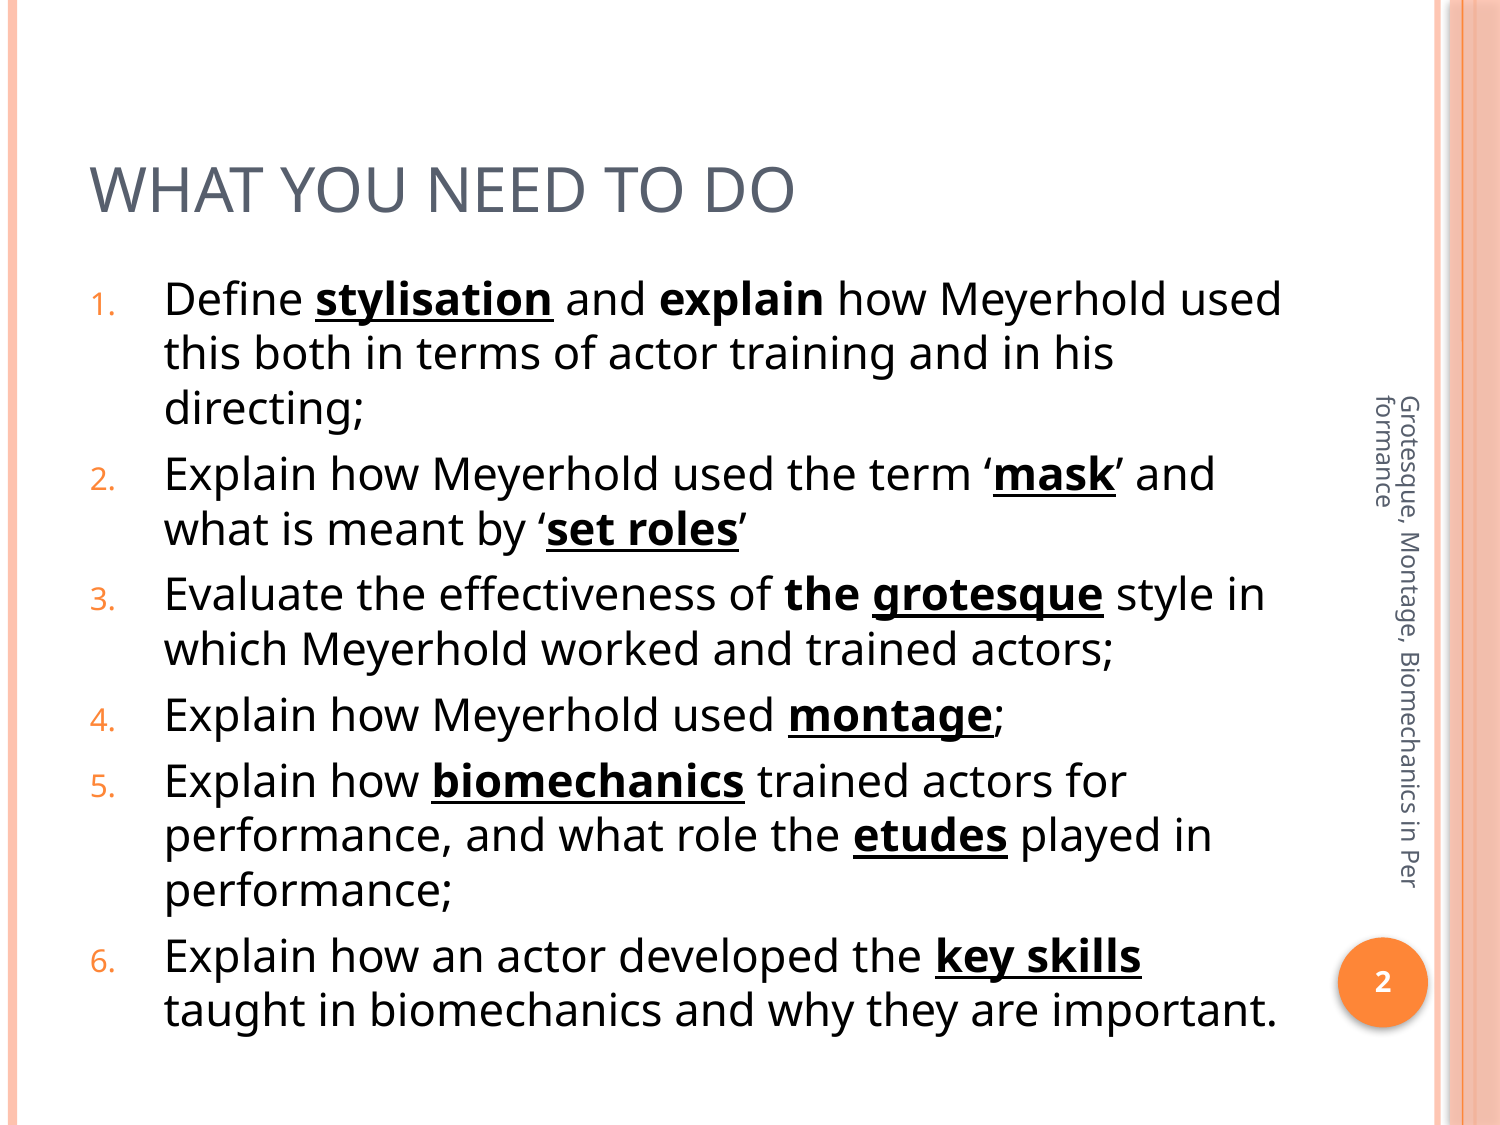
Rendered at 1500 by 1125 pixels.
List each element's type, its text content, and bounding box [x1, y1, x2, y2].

title What You Need To Do [75, 45, 1300, 233]
slide_number 2 [1333, 940, 1434, 1027]
footer Grotesque, Montage, Biomechanics in Performance [1379, 380, 1440, 906]
list Define stylisation and explain how Meyerhold used this both in terms of actor training and in his directing; Explain how Meyerhold used the term ‘mask’ and what is meant by ‘set roles’ Evaluate the effectiveness of the grotesque style in which Meyerhold worked and trained actors; Explain how Meyerhold used montage; Explain how biomechanics trained actors for performance, and what role the etudes played in performance; Explain how an actor developed the key skills taught in biomechanics and why they are important. [75, 262, 1300, 1062]
